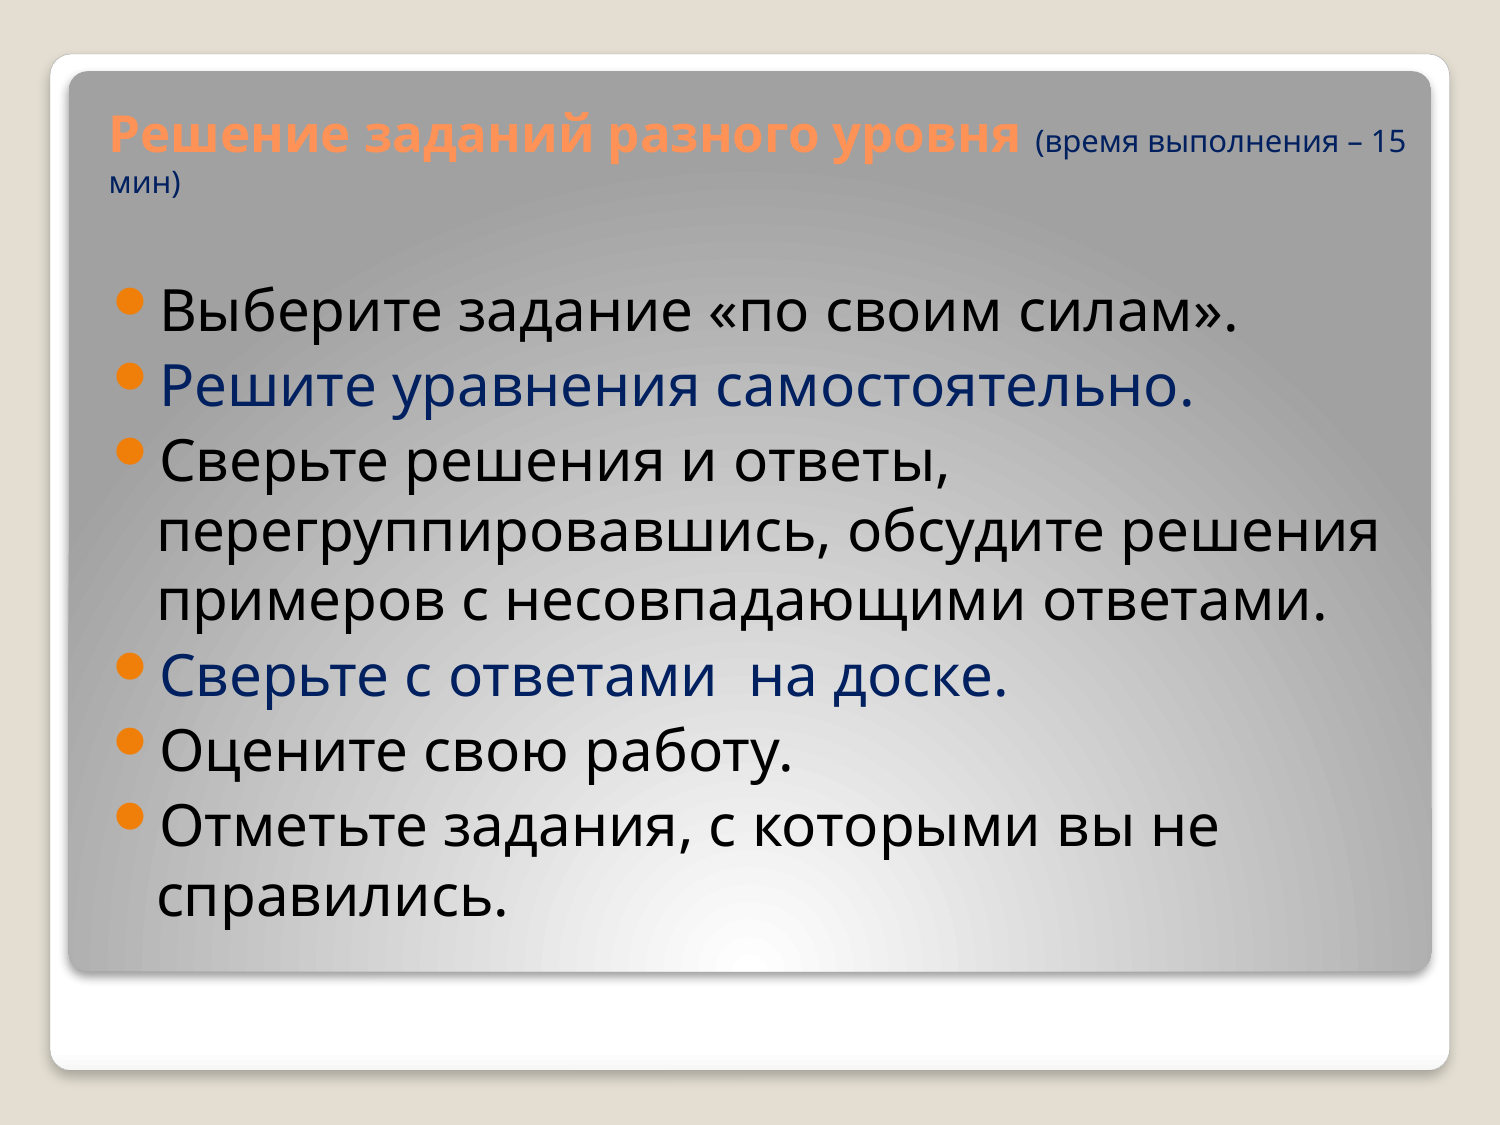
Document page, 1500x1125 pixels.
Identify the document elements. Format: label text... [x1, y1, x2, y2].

title Решение заданий разного уровня (время выполнения – 15 мин) [93, 93, 1437, 208]
list Выберите задание «по своим силам». Решите уравнения самостоятельно. Сверьте решения и ответы, перегруппировавшись, обсудите решения примеров с несовпадающими ответами. Сверьте с ответами на доске. Оцените свою работу. Отметьте задания, с которыми вы не справились. [82, 257, 1425, 973]
